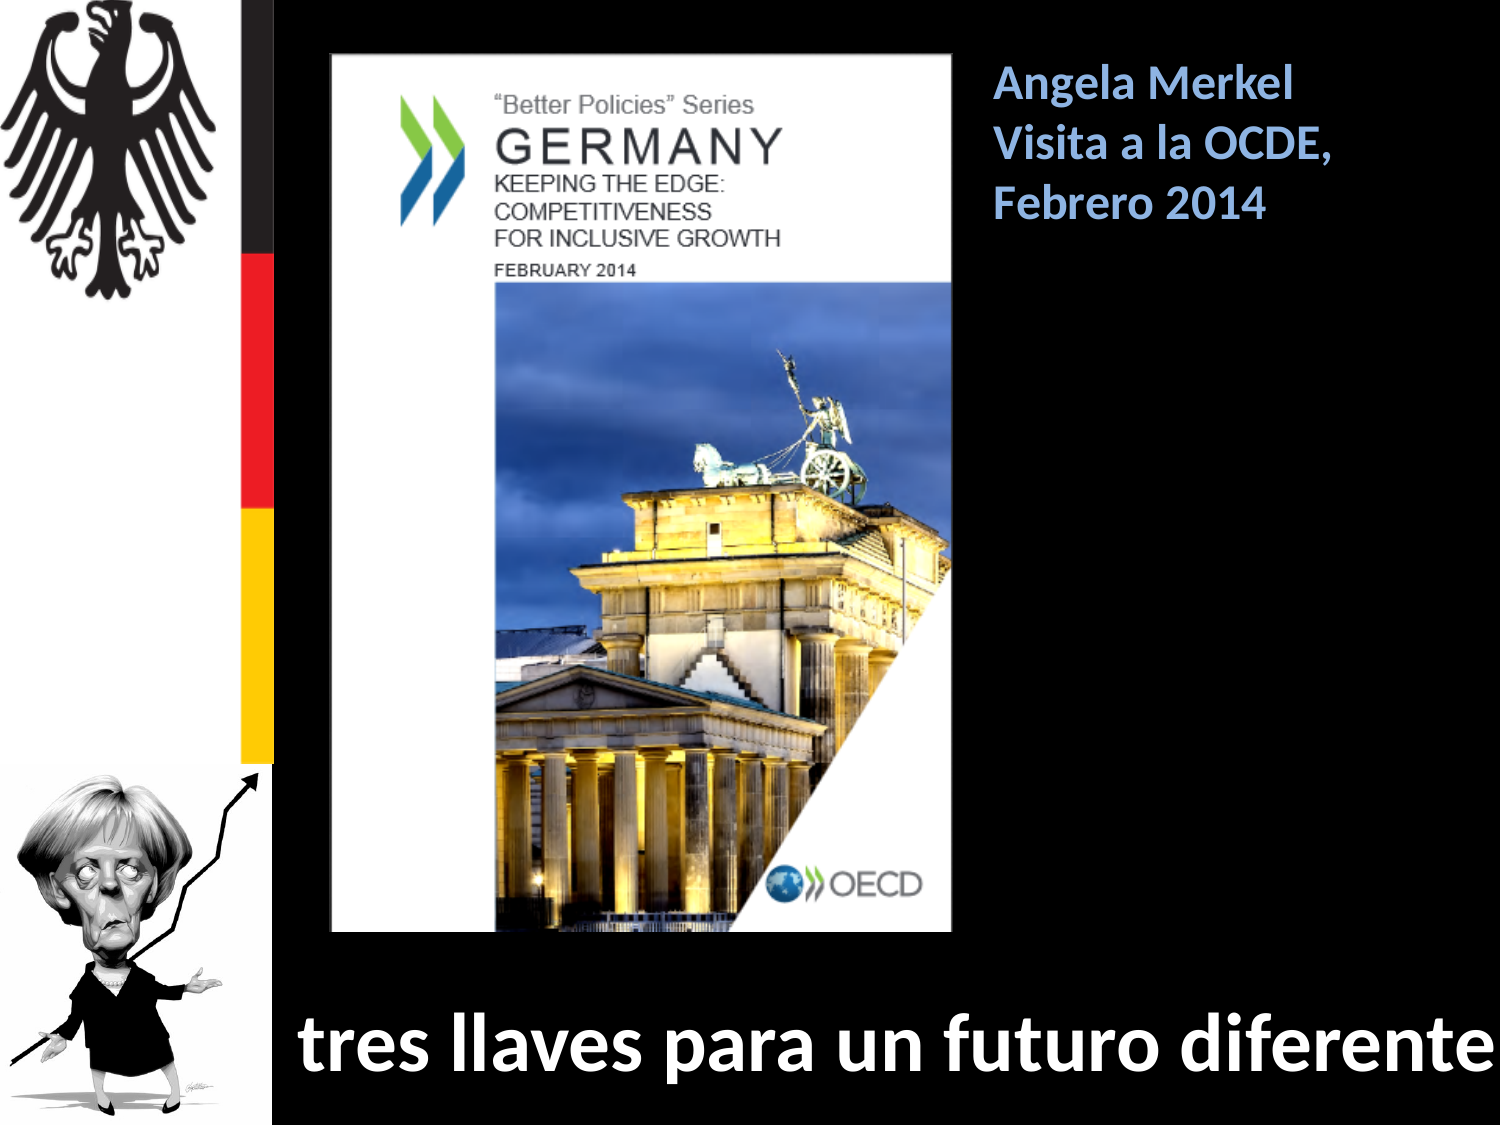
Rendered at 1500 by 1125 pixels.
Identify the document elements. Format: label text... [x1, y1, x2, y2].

picture [0, 0, 274, 1125]
text_box tres llaves para un futuro diferente [282, 980, 1500, 1095]
picture [328, 53, 953, 932]
text_box Angela Merkel Visita a la OCDE, Febrero 2014 [979, 42, 1500, 298]
